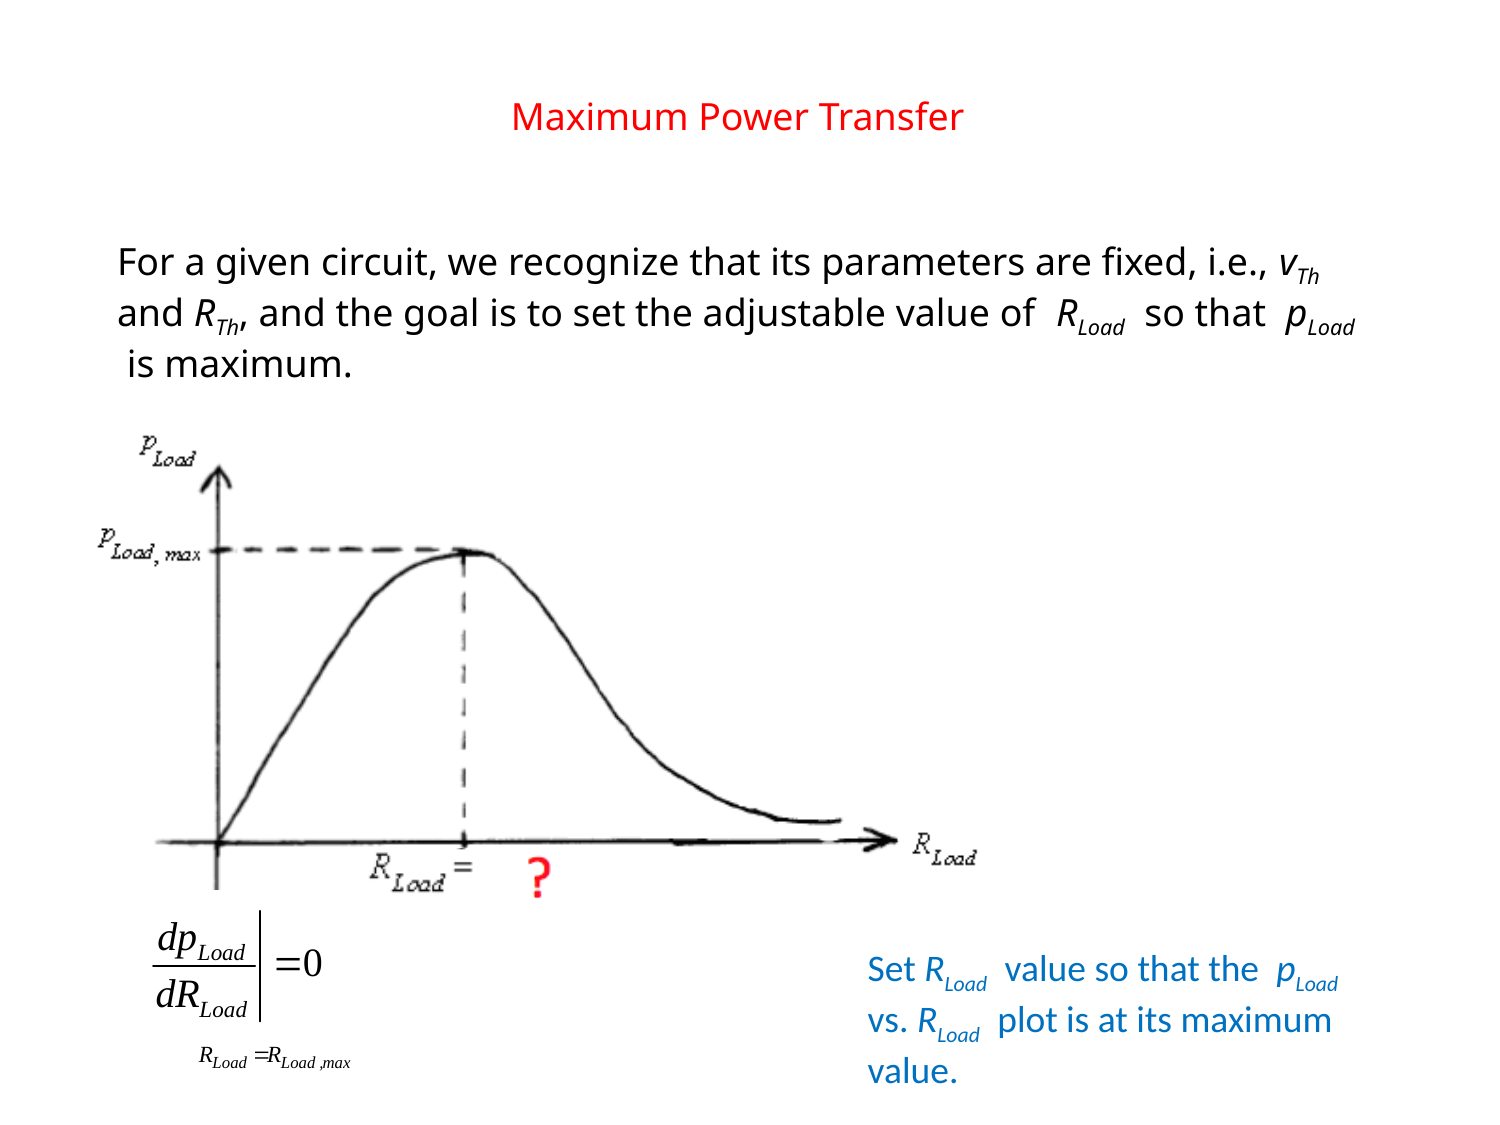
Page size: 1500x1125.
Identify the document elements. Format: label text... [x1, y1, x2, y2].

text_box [87, 425, 981, 907]
text_box Maximum Power Transfer [496, 85, 980, 145]
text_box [146, 902, 360, 1104]
text_box Set RLoad value so that the pLoad vs. RLoad plot is at its maximum value. [852, 936, 1390, 1099]
text_box For a given circuit, we recognize that its parameters are fixed, i.e., vTh and RTh, and the goal is to set the adjustable value of RLoad so that pLoad is maximum. [102, 230, 1374, 393]
